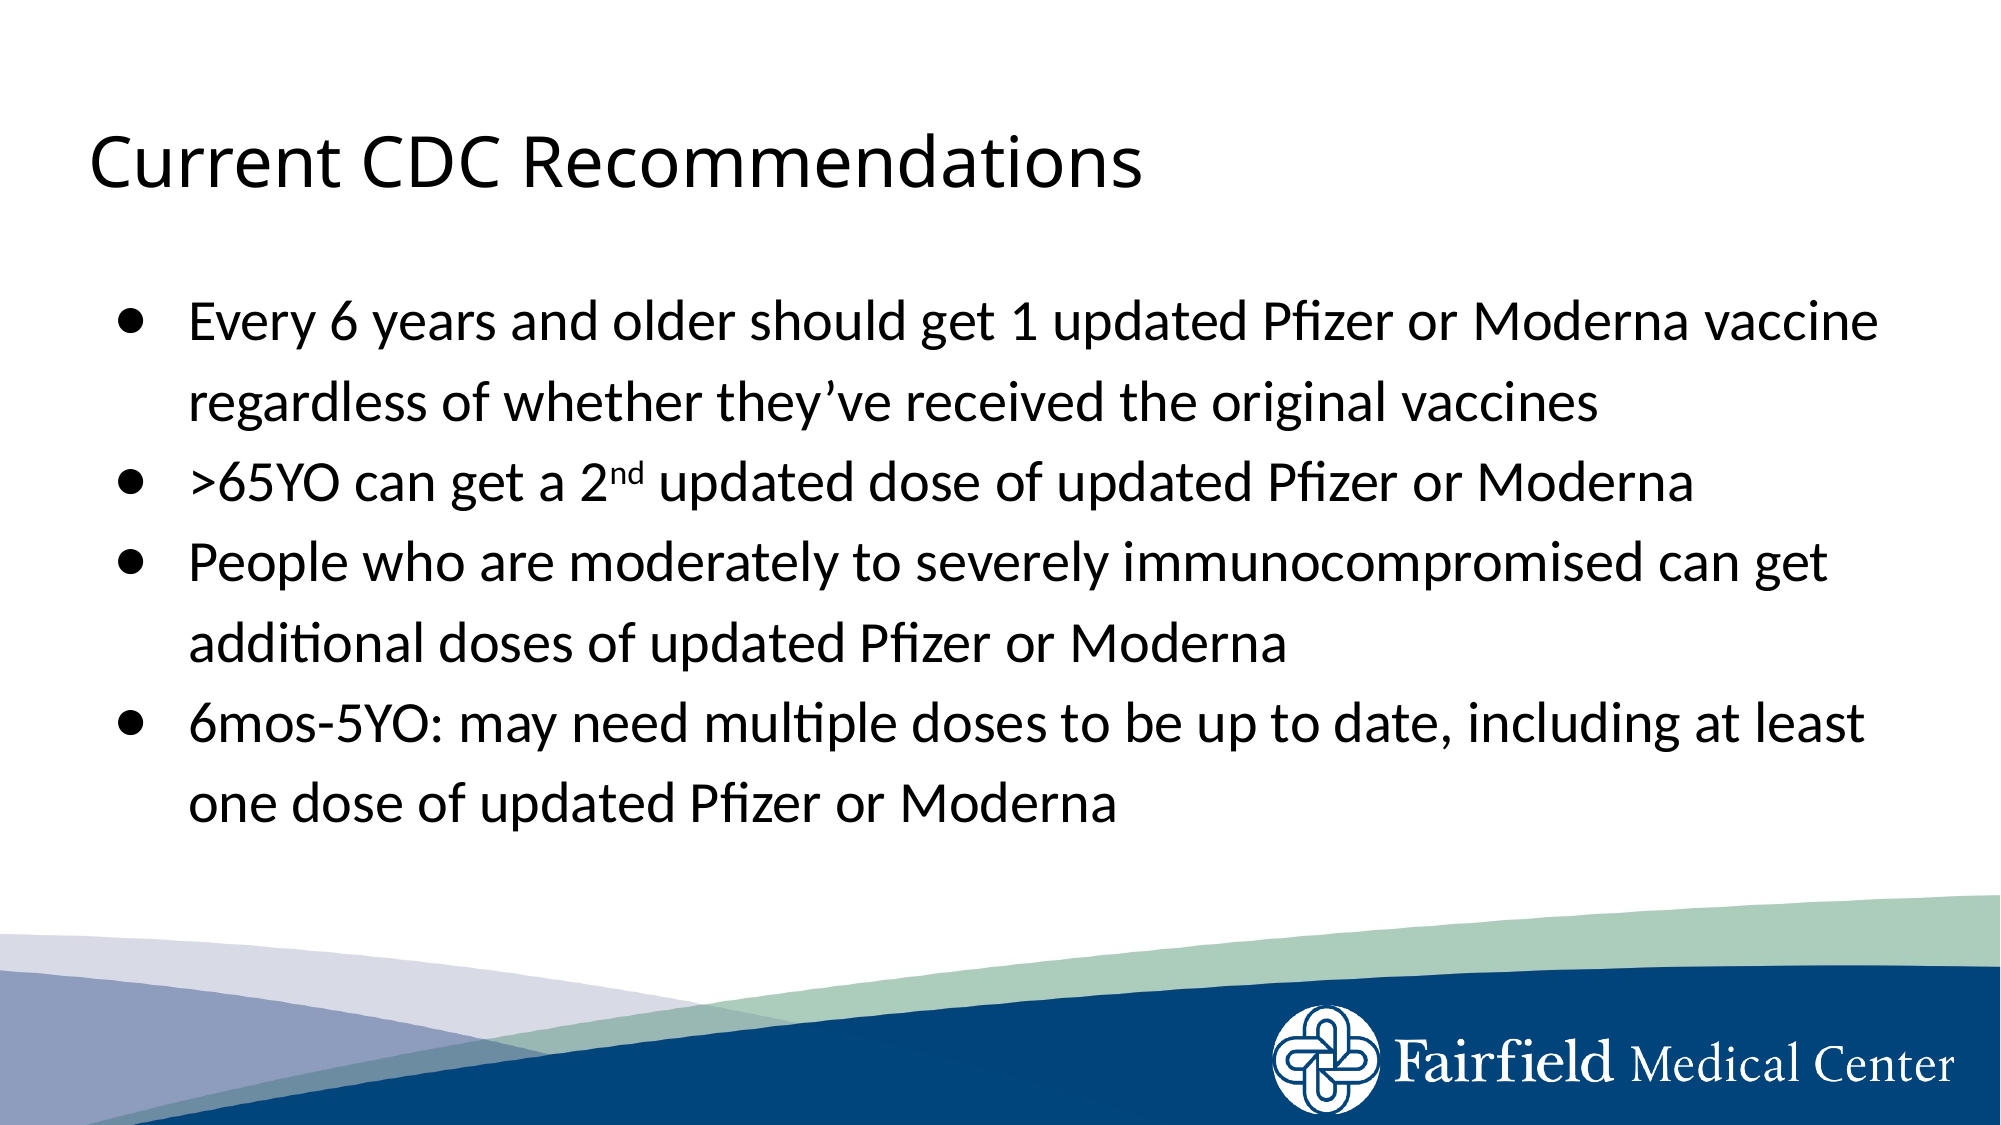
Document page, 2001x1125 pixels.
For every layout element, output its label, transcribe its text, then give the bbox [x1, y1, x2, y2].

list Every 6 years and older should get 1 updated Pfizer or Moderna vaccine regardless of whether they’ve received the original vaccines >65YO can get a 2nd updated dose of updated Pfizer or Moderna People who are moderately to severely immunocompromised can get additional doses of updated Pfizer or Moderna 6mos-5YO: may need multiple doses to be up to date, including at least one dose of updated Pfizer or Moderna [68, 252, 1932, 1000]
title Current CDC Recommendations [68, 97, 1932, 223]
picture [0, 434, 2001, 1125]
